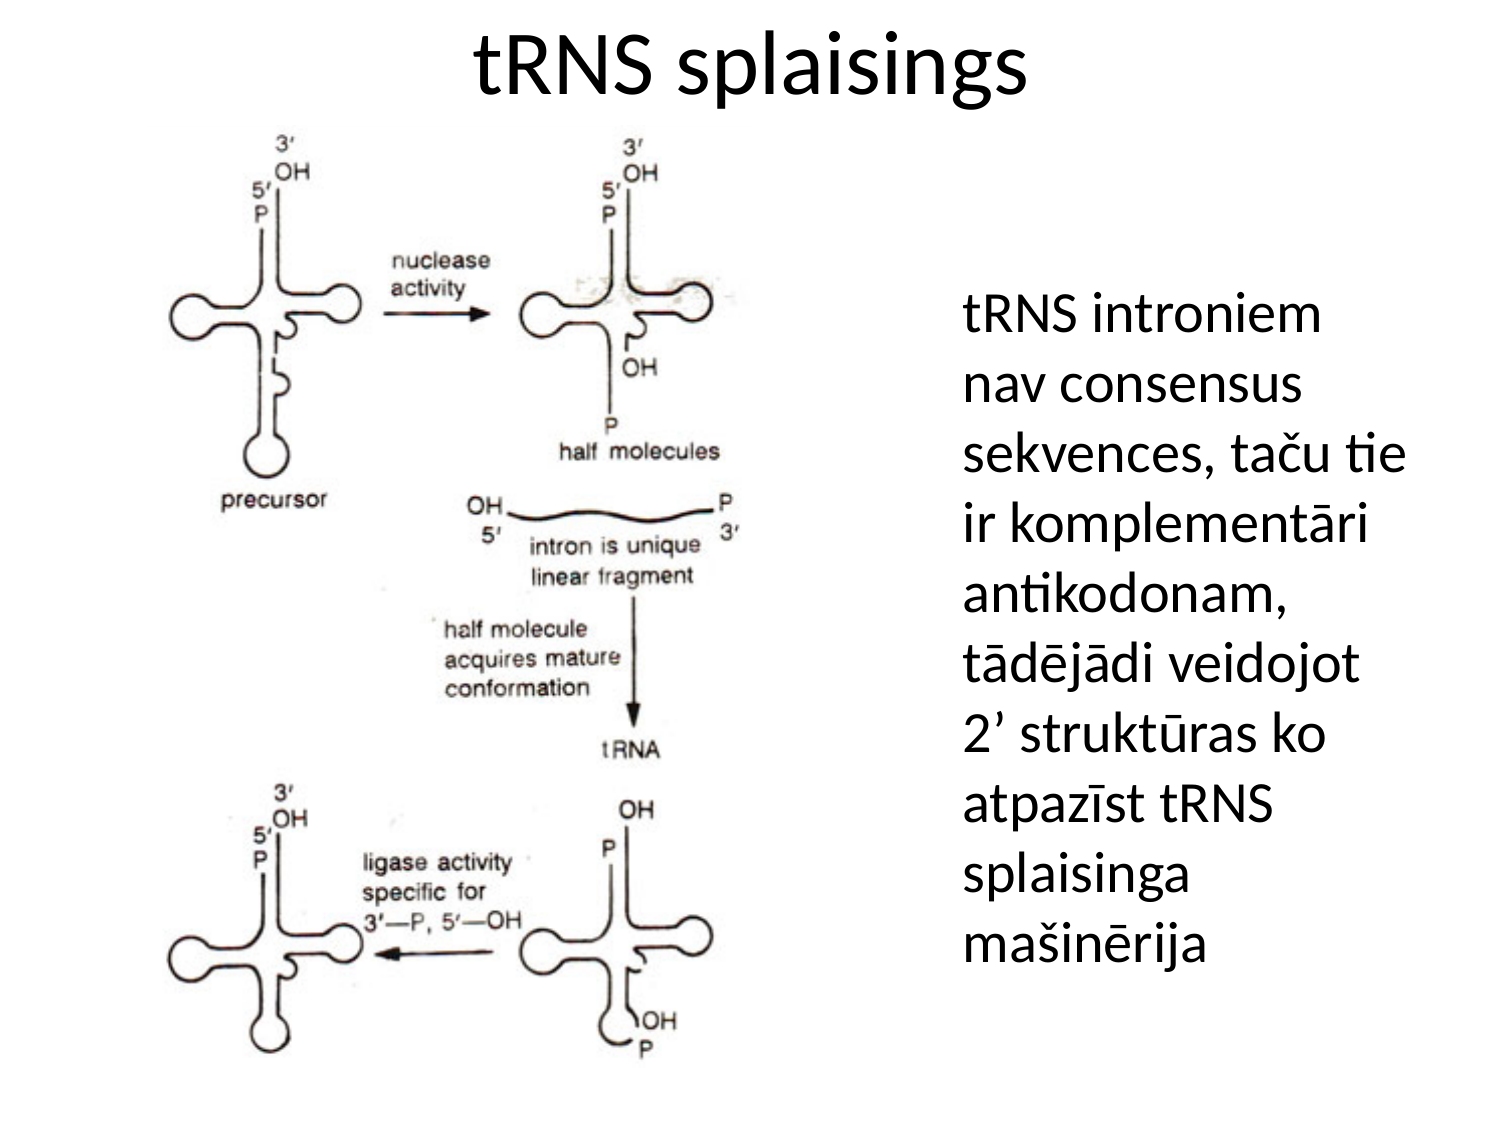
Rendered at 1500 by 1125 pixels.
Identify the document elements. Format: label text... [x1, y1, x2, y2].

picture [147, 125, 751, 1068]
list tRNS introniem nav consensus sekvences, taču tie ir komplementāri antikodonam, tādējādi veidojot 2’ struktūras ko atpazīst tRNS splaisinga mašinērija [891, 266, 1427, 1083]
title tRNS splaisings [76, 0, 1427, 117]
